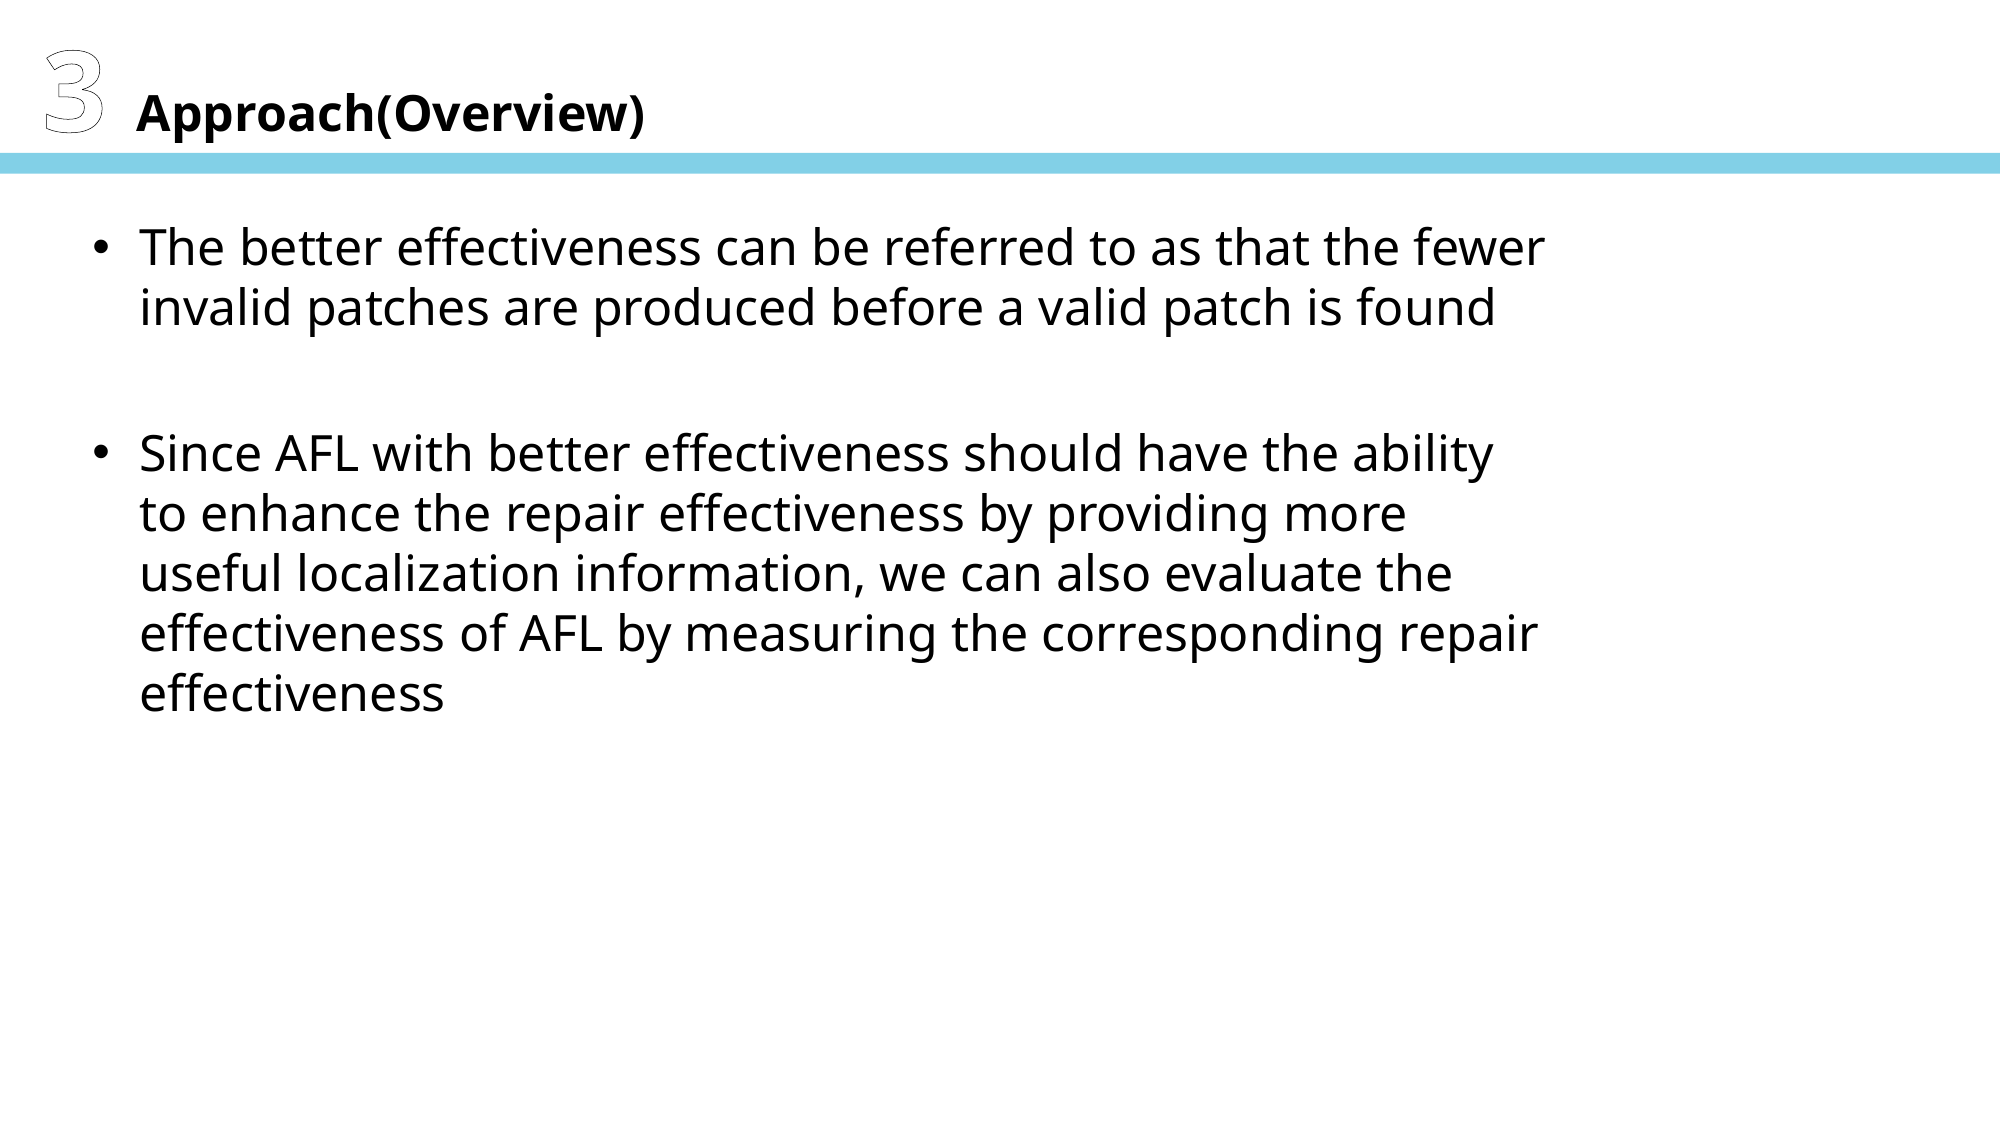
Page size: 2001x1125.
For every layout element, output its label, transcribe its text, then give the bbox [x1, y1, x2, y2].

text_box [0, 152, 2000, 175]
text_box The better effectiveness can be referred to as that the fewer invalid patches are produced before a valid patch is found Since AFL with better effectiveness should have the ability to enhance the repair effectiveness by providing more useful localization information, we can also evaluate the effectiveness of AFL by measuring the corresponding repair effectiveness [77, 208, 1564, 729]
text_box 3 Approach(Overview) [27, 11, 661, 162]
